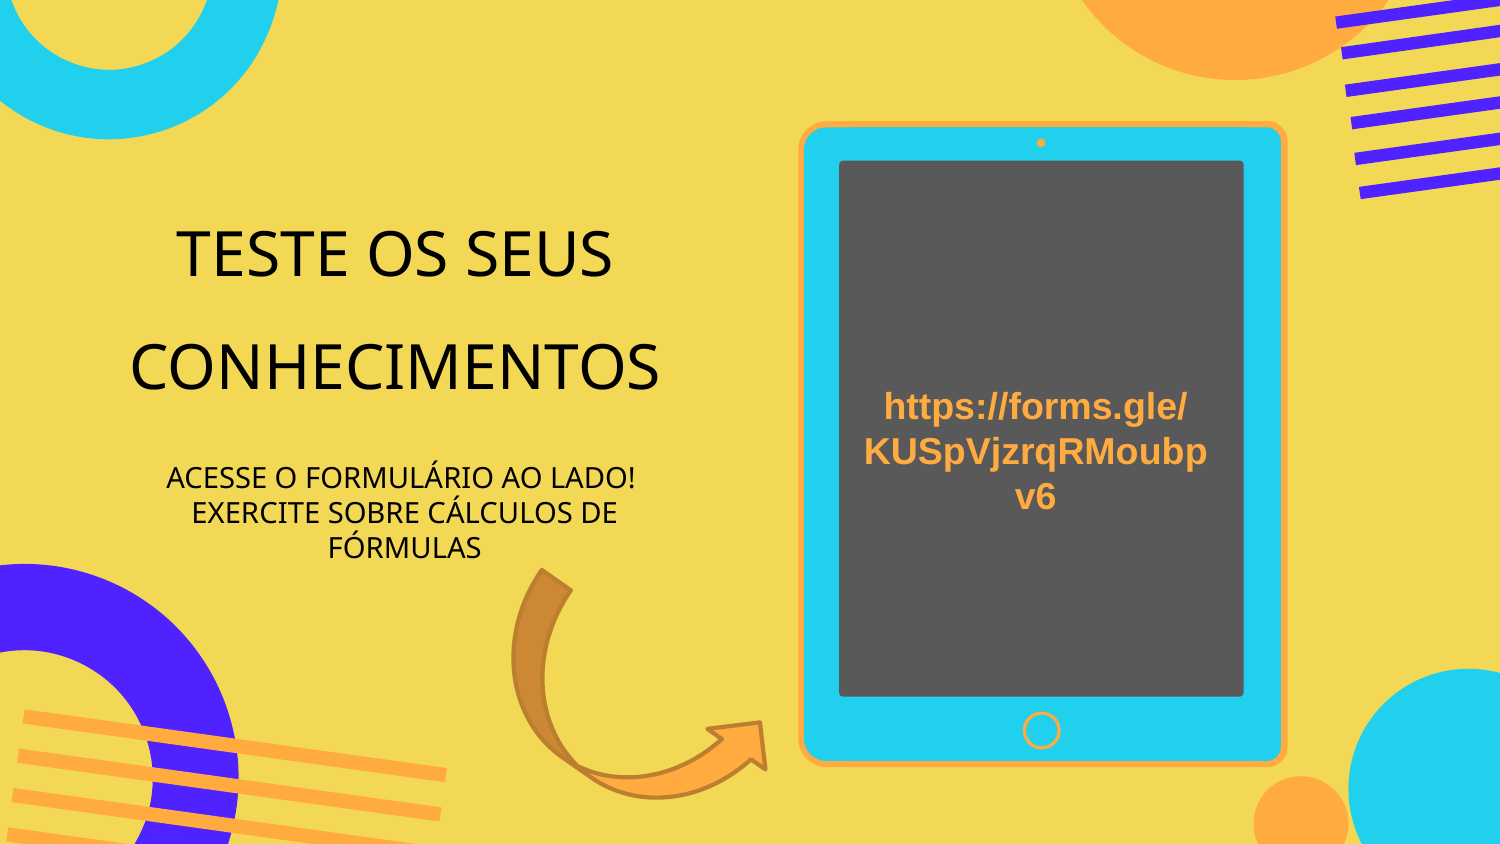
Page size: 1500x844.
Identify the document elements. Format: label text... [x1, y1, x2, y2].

list ACESSE O FORMULÁRIO AO LADO! EXERCITE SOBRE CÁLCULOS DE FÓRMULAS [118, 443, 691, 682]
text_box [511, 567, 768, 800]
title TESTE OS SEUS CONHECIMENTOS [17, 161, 774, 243]
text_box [803, 127, 1282, 762]
